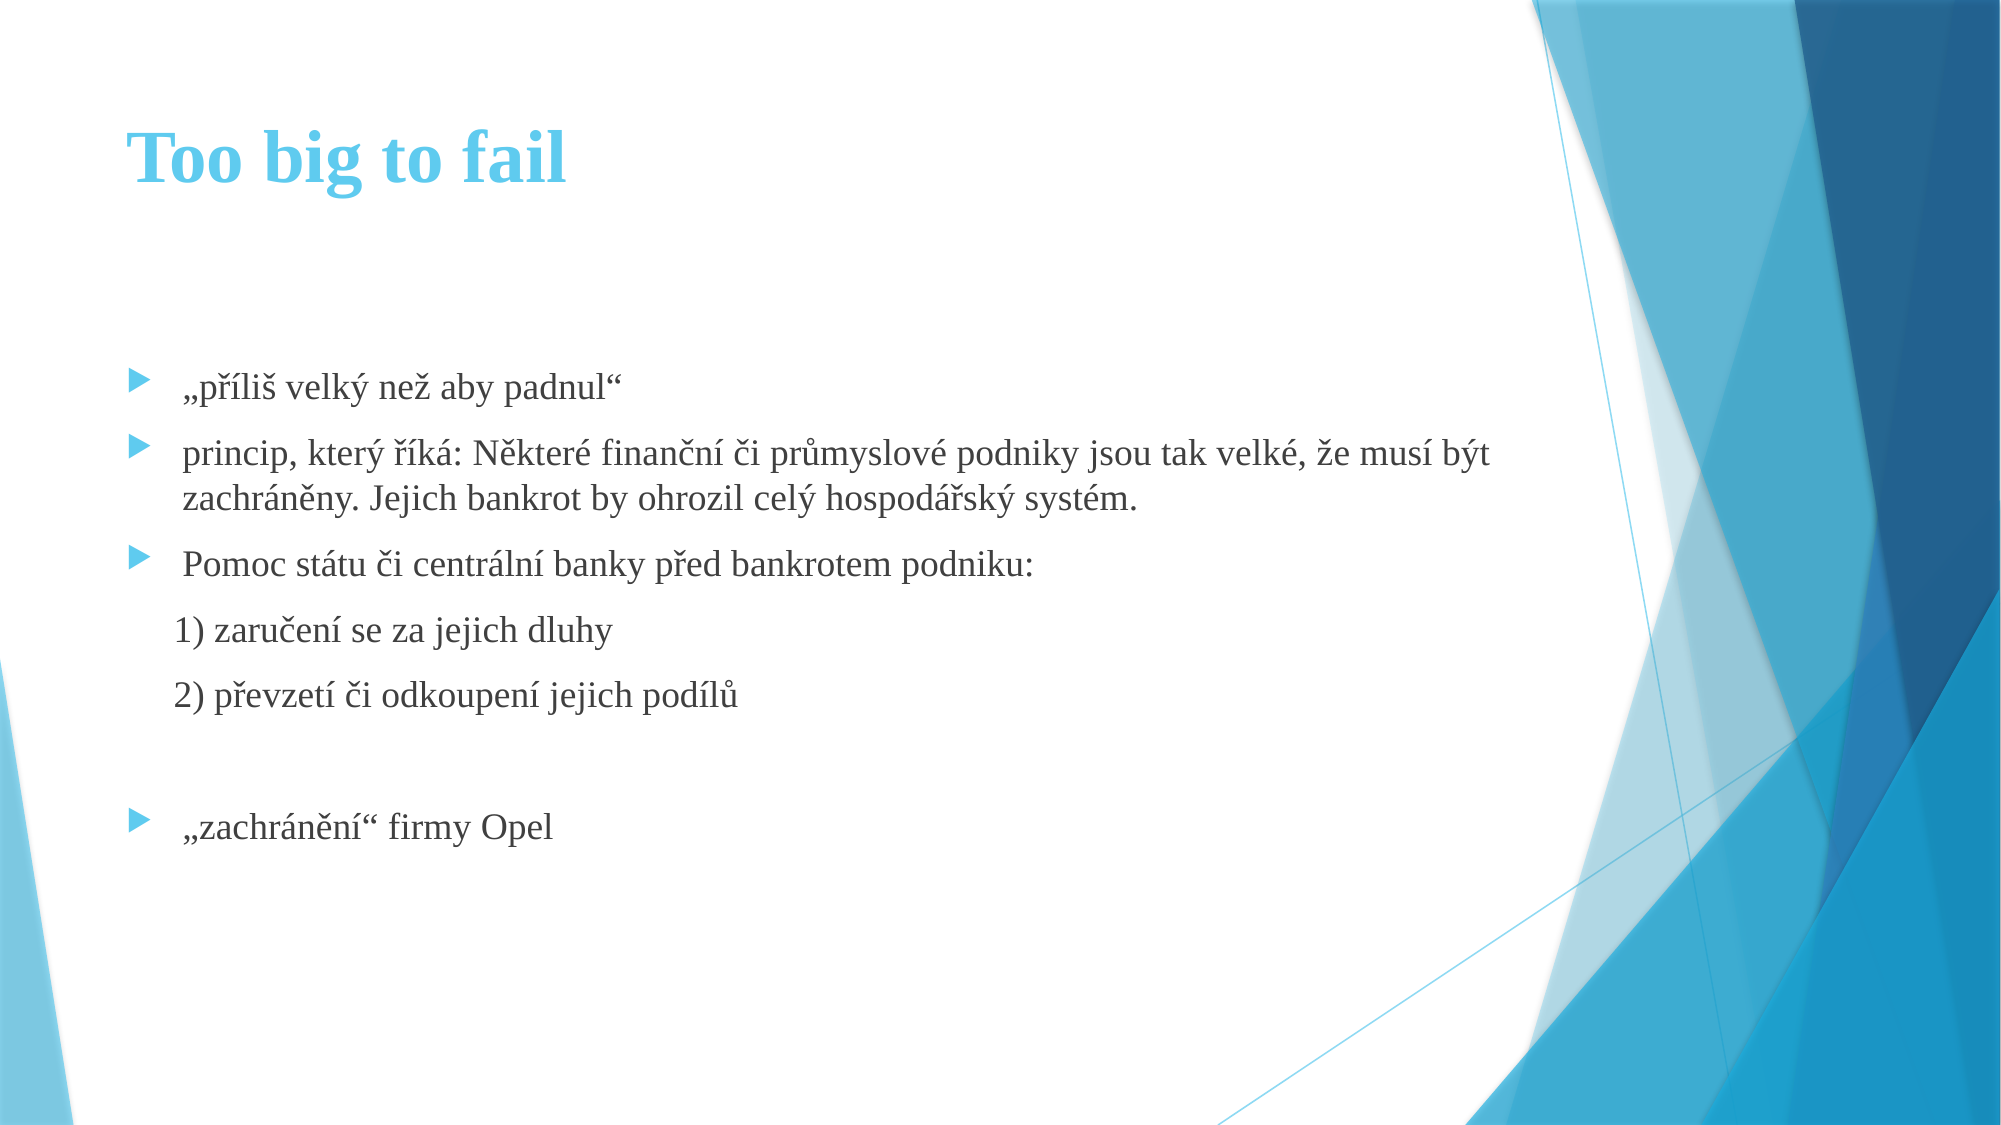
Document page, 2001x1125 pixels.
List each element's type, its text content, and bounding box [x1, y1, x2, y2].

title Too big to fail [111, 99, 1522, 317]
list „příliš velký než aby padnul“ princip, který říká: Některé finanční či průmyslové podniky jsou tak velké, že musí být zachráněny. Jejich bankrot by ohrozil celý hospodářský systém. Pomoc státu či centrální banky před bankrotem podniku: 1) zaručení se za jejich dluhy 2) převzetí či odkoupení jejich podílů „zachránění“ firmy Opel [111, 354, 1522, 992]
